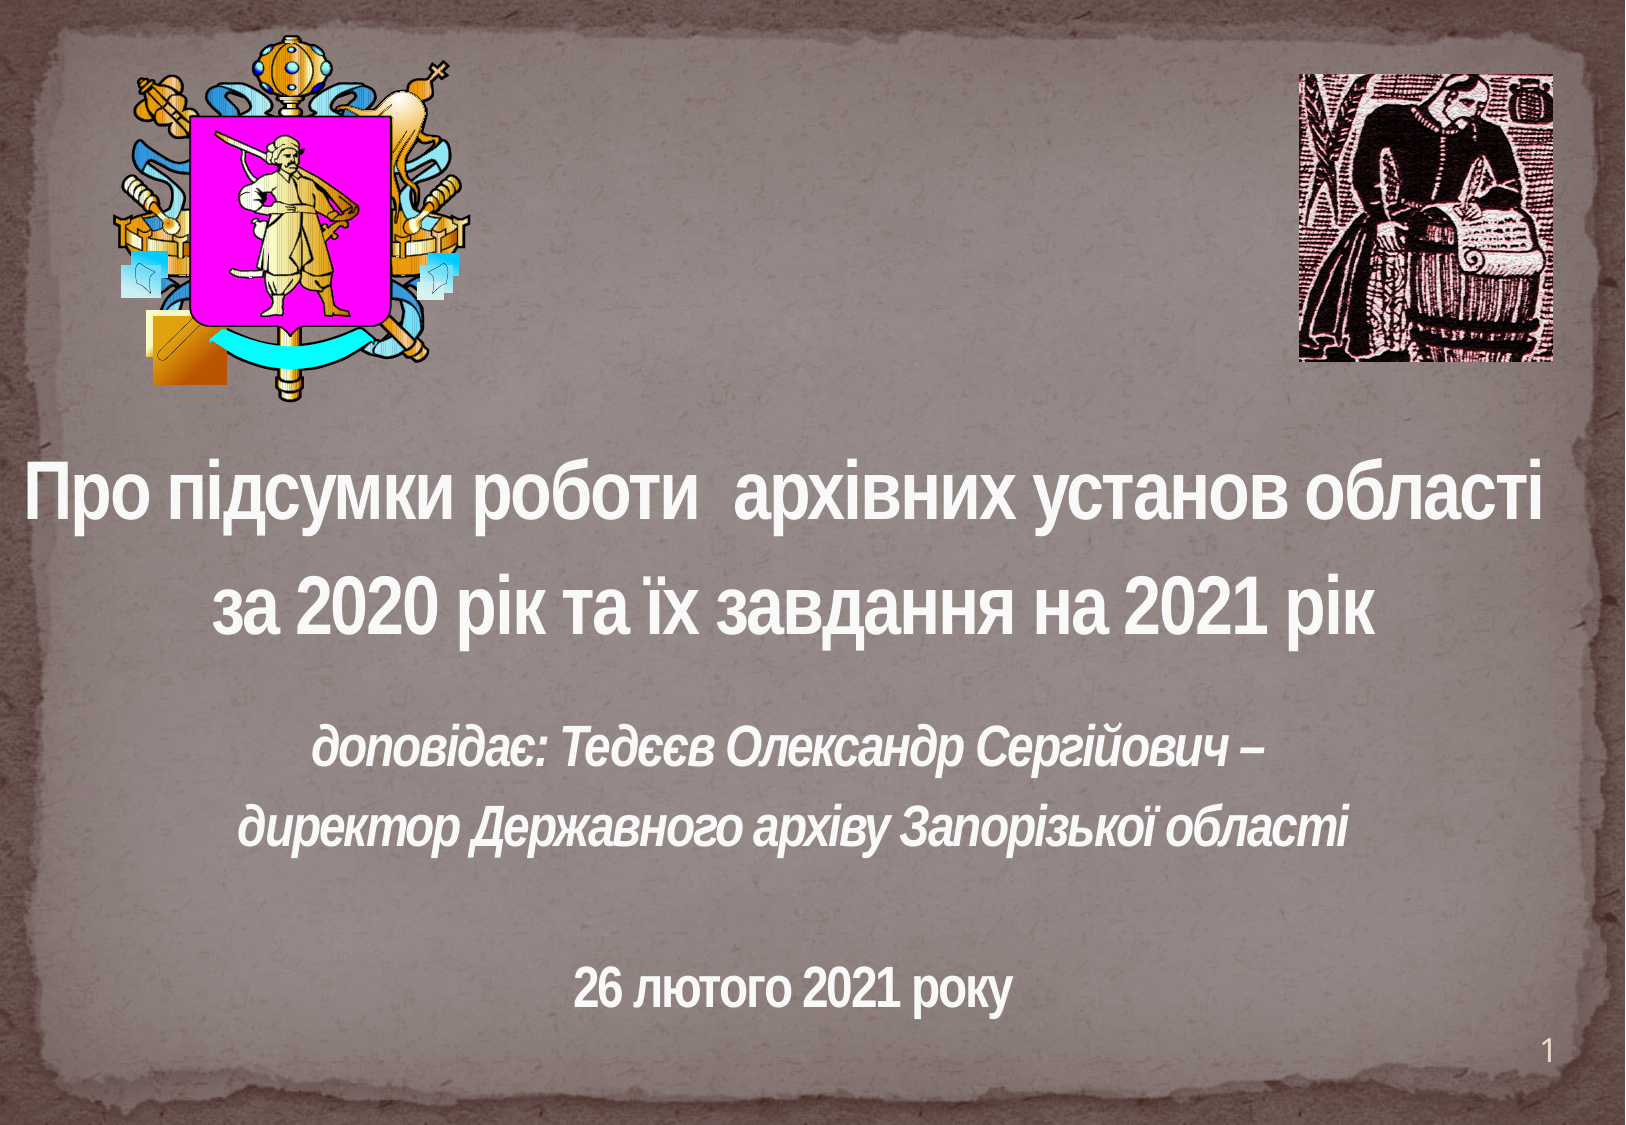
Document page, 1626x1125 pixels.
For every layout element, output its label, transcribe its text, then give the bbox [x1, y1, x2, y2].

slide_number 1 [1494, 1014, 1603, 1089]
picture [113, 35, 471, 403]
picture [1299, 74, 1553, 362]
title Про підсумки роботи архівних установ області за 2020 рік та їх завдання на 2021 рік доповідає: Тедєєв Олександр Сергійович – директор Державного архіву Запорізької області 26 лютого 2021 року [0, 362, 1588, 1063]
